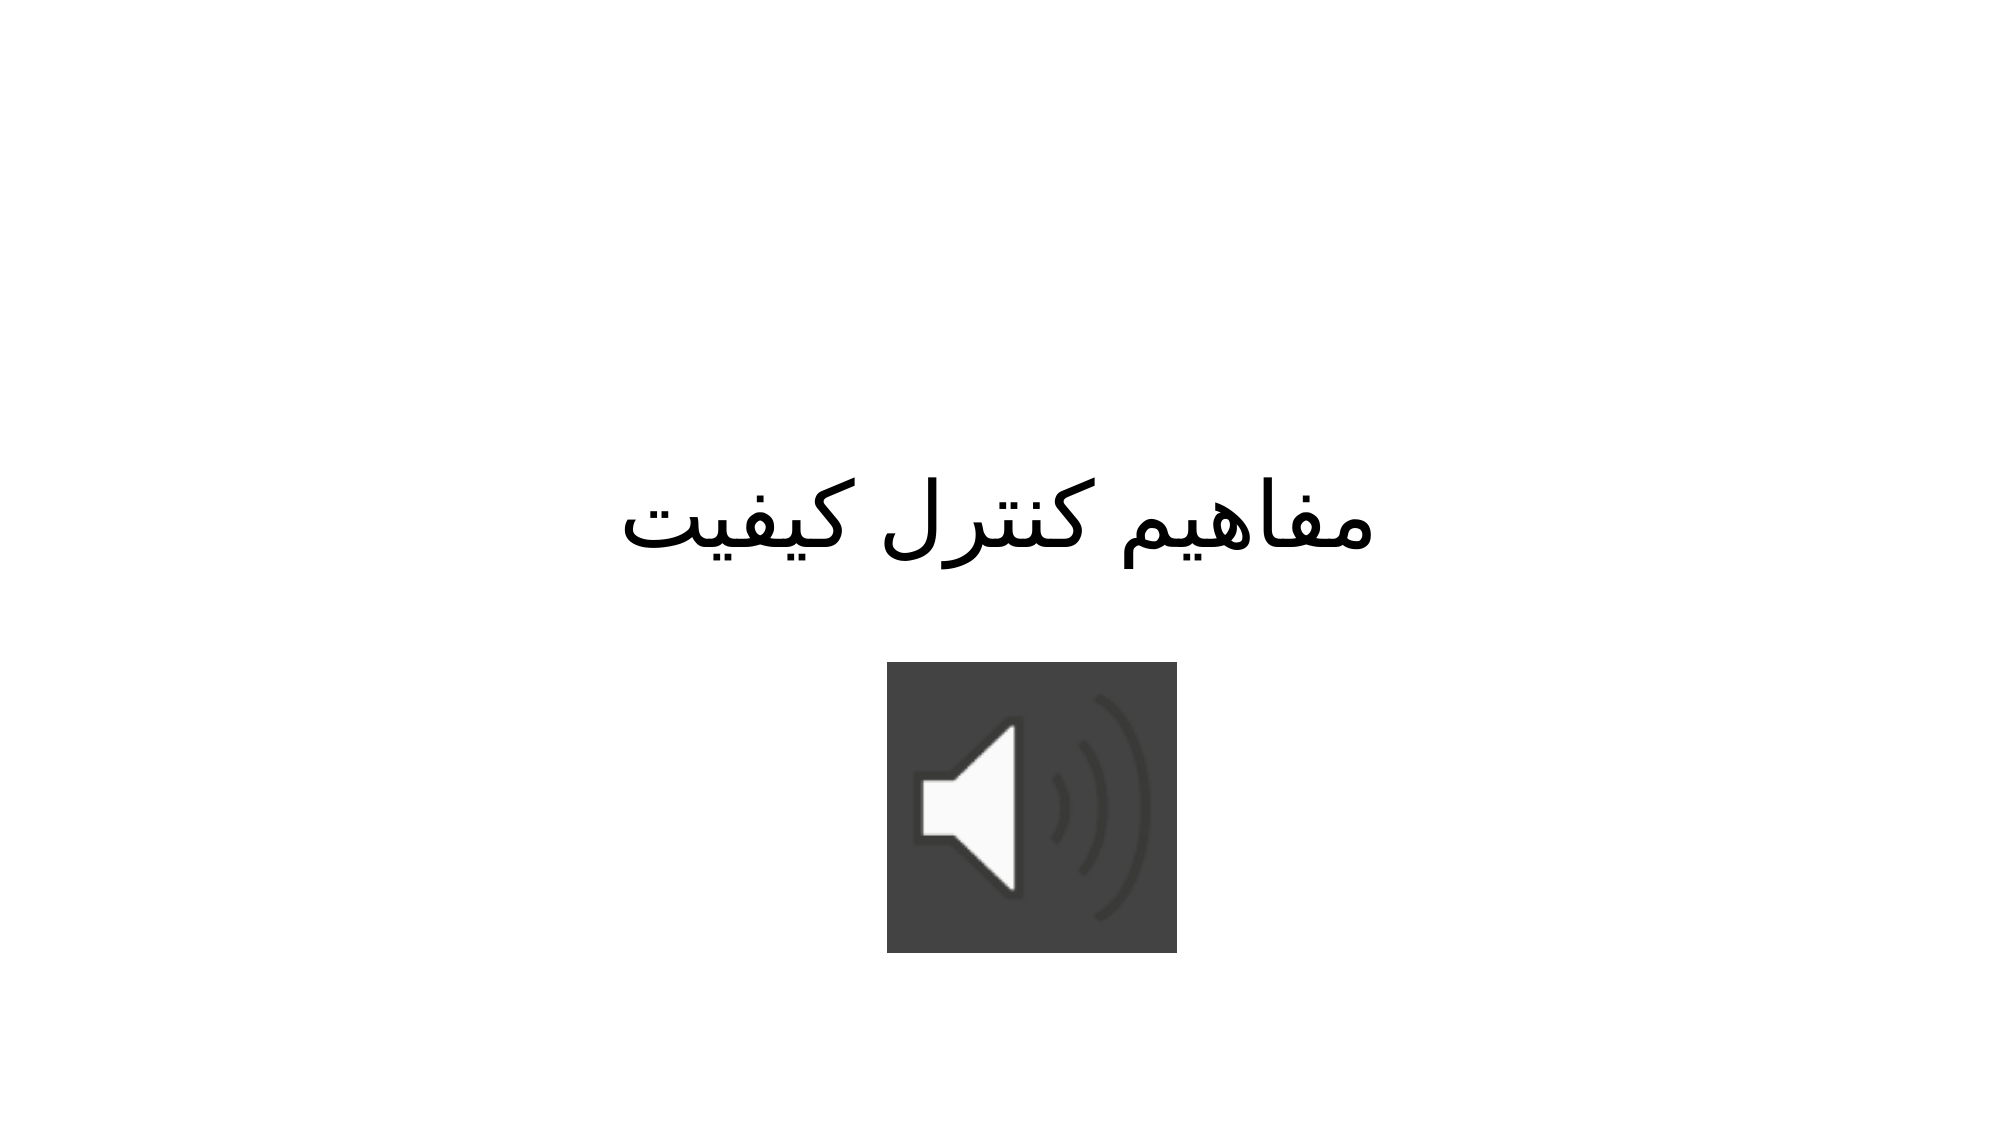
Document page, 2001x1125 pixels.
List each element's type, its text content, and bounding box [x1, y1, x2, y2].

picture [885, 661, 1179, 954]
title مفاهیم کنترل کیفیت [137, 59, 1863, 977]
